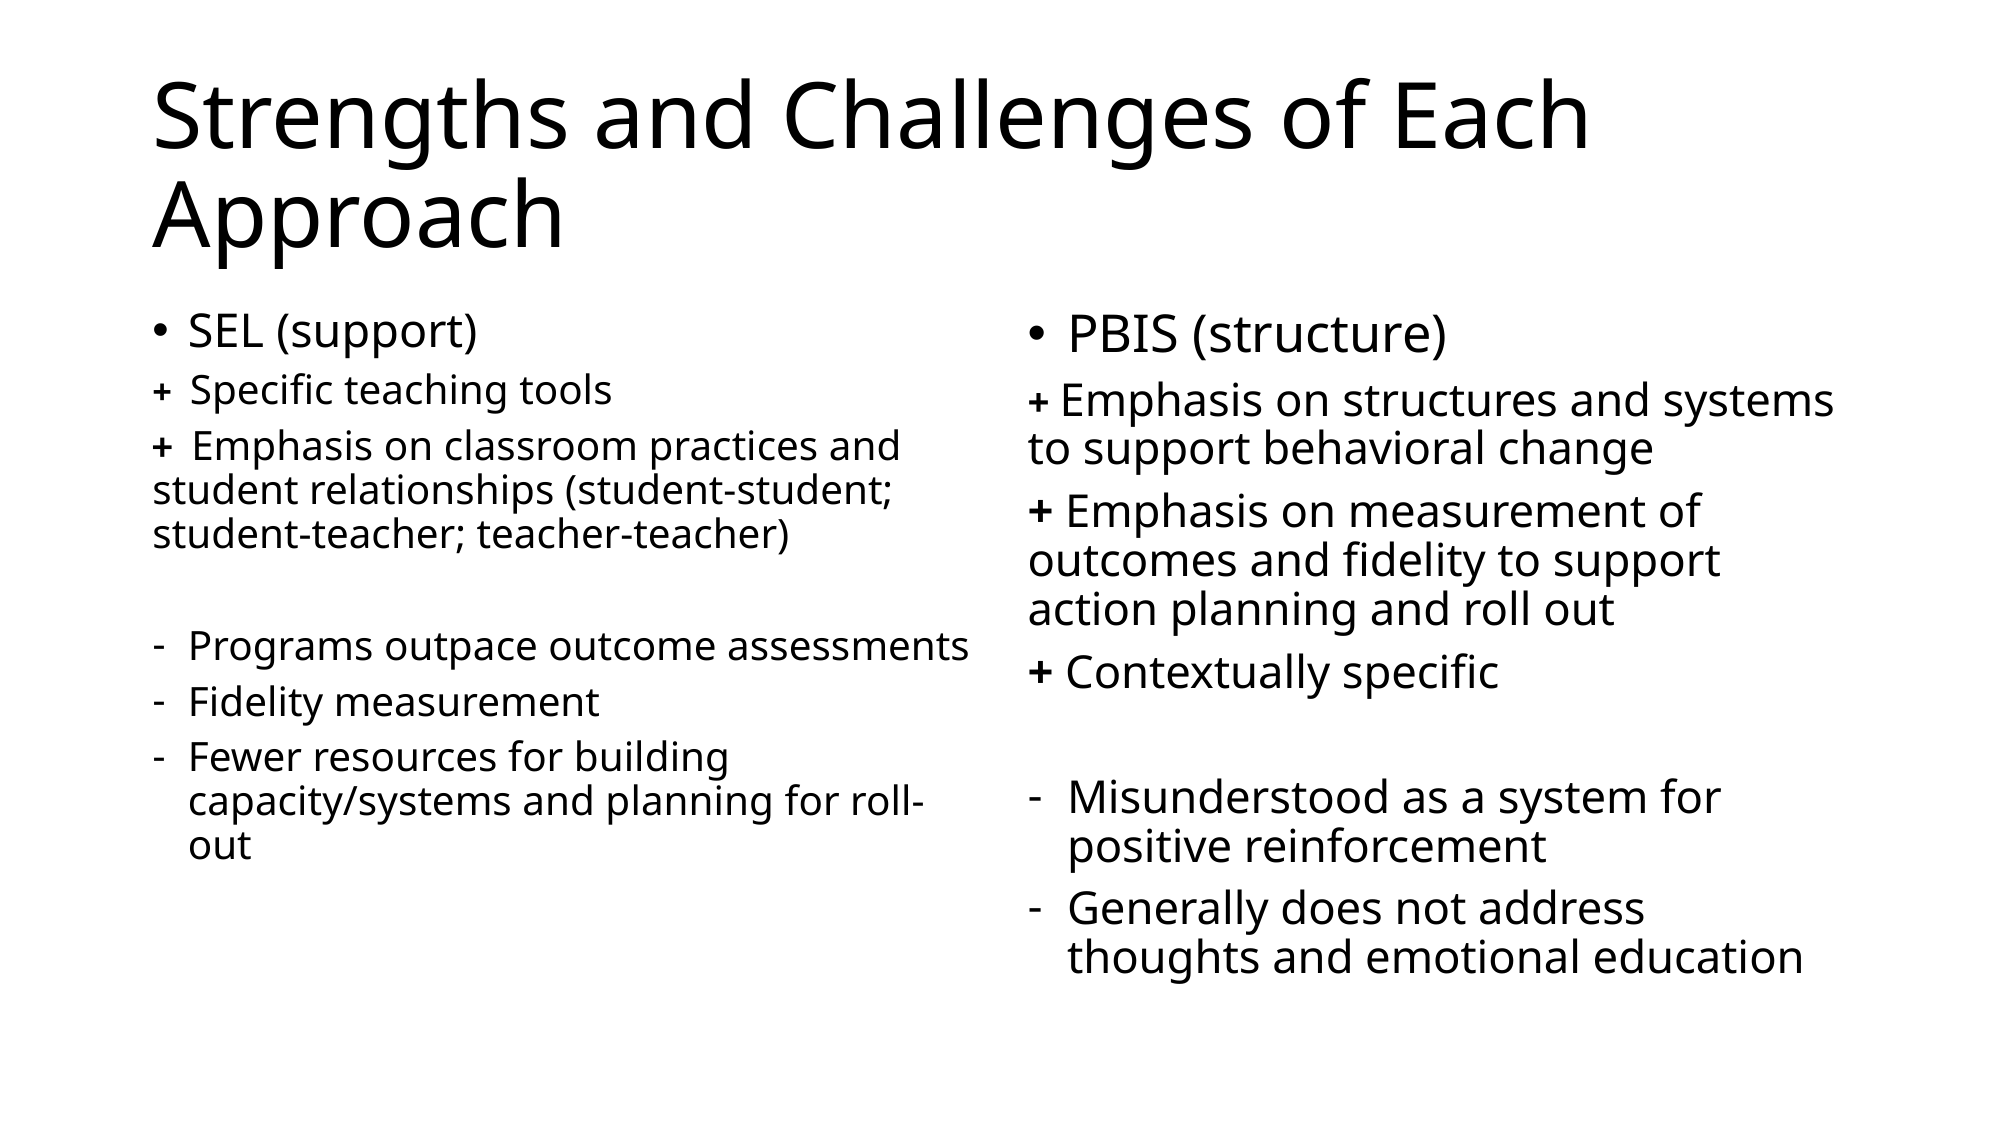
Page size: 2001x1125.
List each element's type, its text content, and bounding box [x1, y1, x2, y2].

title Strengths and Challenges of Each Approach [137, 59, 1863, 278]
list SEL (support) + Specific teaching tools + Emphasis on classroom practices and student relationships (student-student; student-teacher; teacher-teacher) Programs outpace outcome assessments Fidelity measurement Fewer resources for building capacity/systems and planning for roll-out [137, 299, 988, 1014]
list PBIS (structure) + Emphasis on structures and systems to support behavioral change + Emphasis on measurement of outcomes and fidelity to support action planning and roll out + Contextually specific Misunderstood as a system for positive reinforcement Generally does not address thoughts and emotional education [1012, 299, 1863, 1014]
